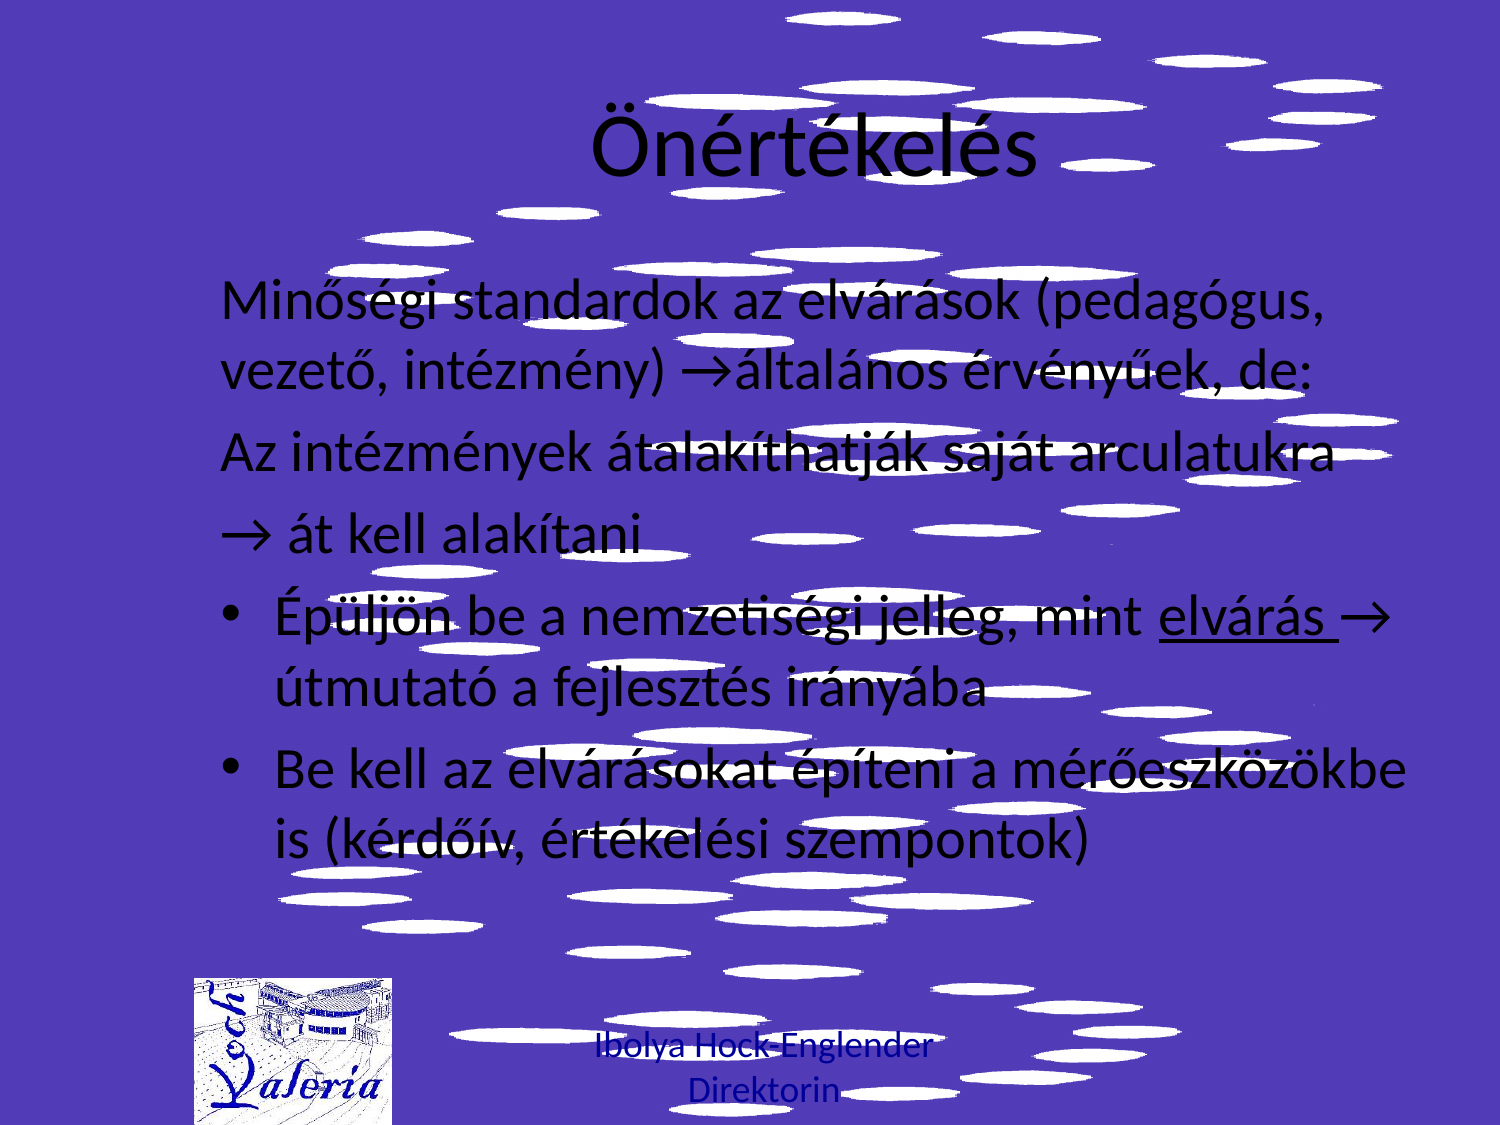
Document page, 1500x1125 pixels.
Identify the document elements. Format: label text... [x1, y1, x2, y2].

picture [0, 0, 1500, 1125]
list Minőségi standardok az elvárások (pedagógus, vezető, intézmény) →általános érvényűek, de: Az intézmények átalakíthatják saját arculatukra → át kell alakítani Épüljön be a nemzetiségi jelleg, mint elvárás → útmutató a fejlesztés irányába Be kell az elvárásokat építeni a mérőeszközökbe is (kérdőív, értékelési szempontok) [205, 252, 1425, 1005]
title Önértékelés [205, 47, 1425, 233]
